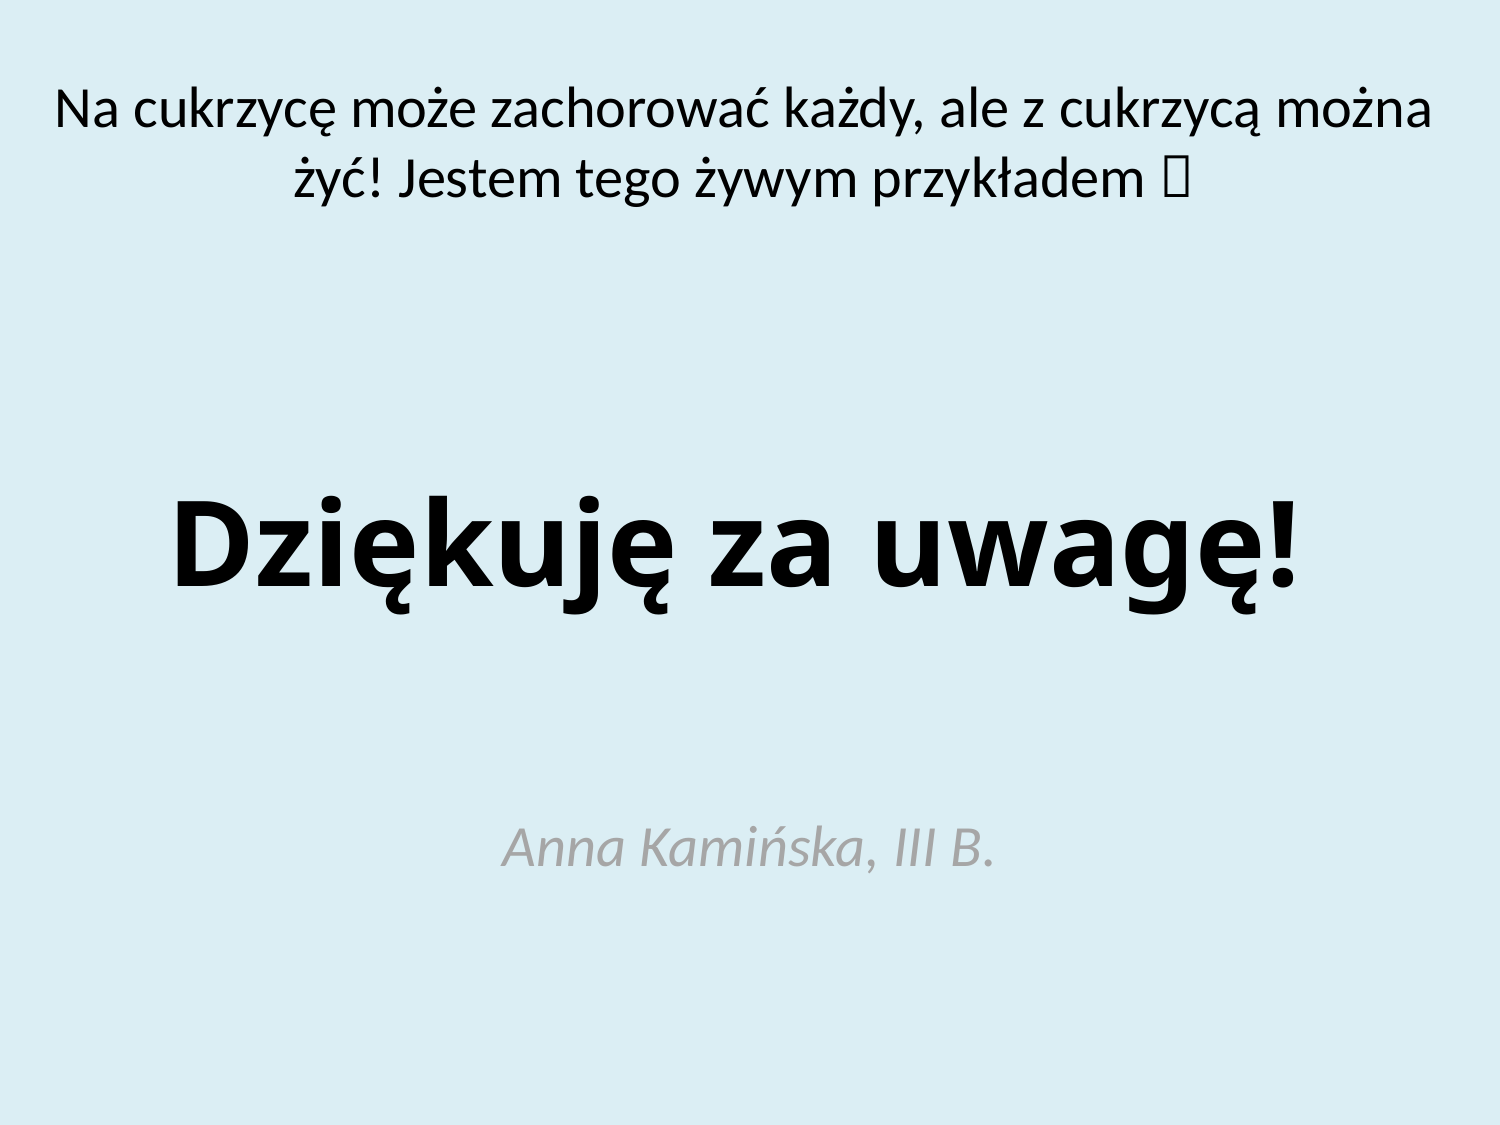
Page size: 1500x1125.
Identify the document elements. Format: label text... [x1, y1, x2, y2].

title Na cukrzycę może zachorować każdy, ale z cukrzycą można żyć! Jestem tego żywym przykładem  [17, 45, 1471, 233]
list Dziękuję za uwagę! Anna Kamińska, III B. [17, 262, 1483, 1005]
